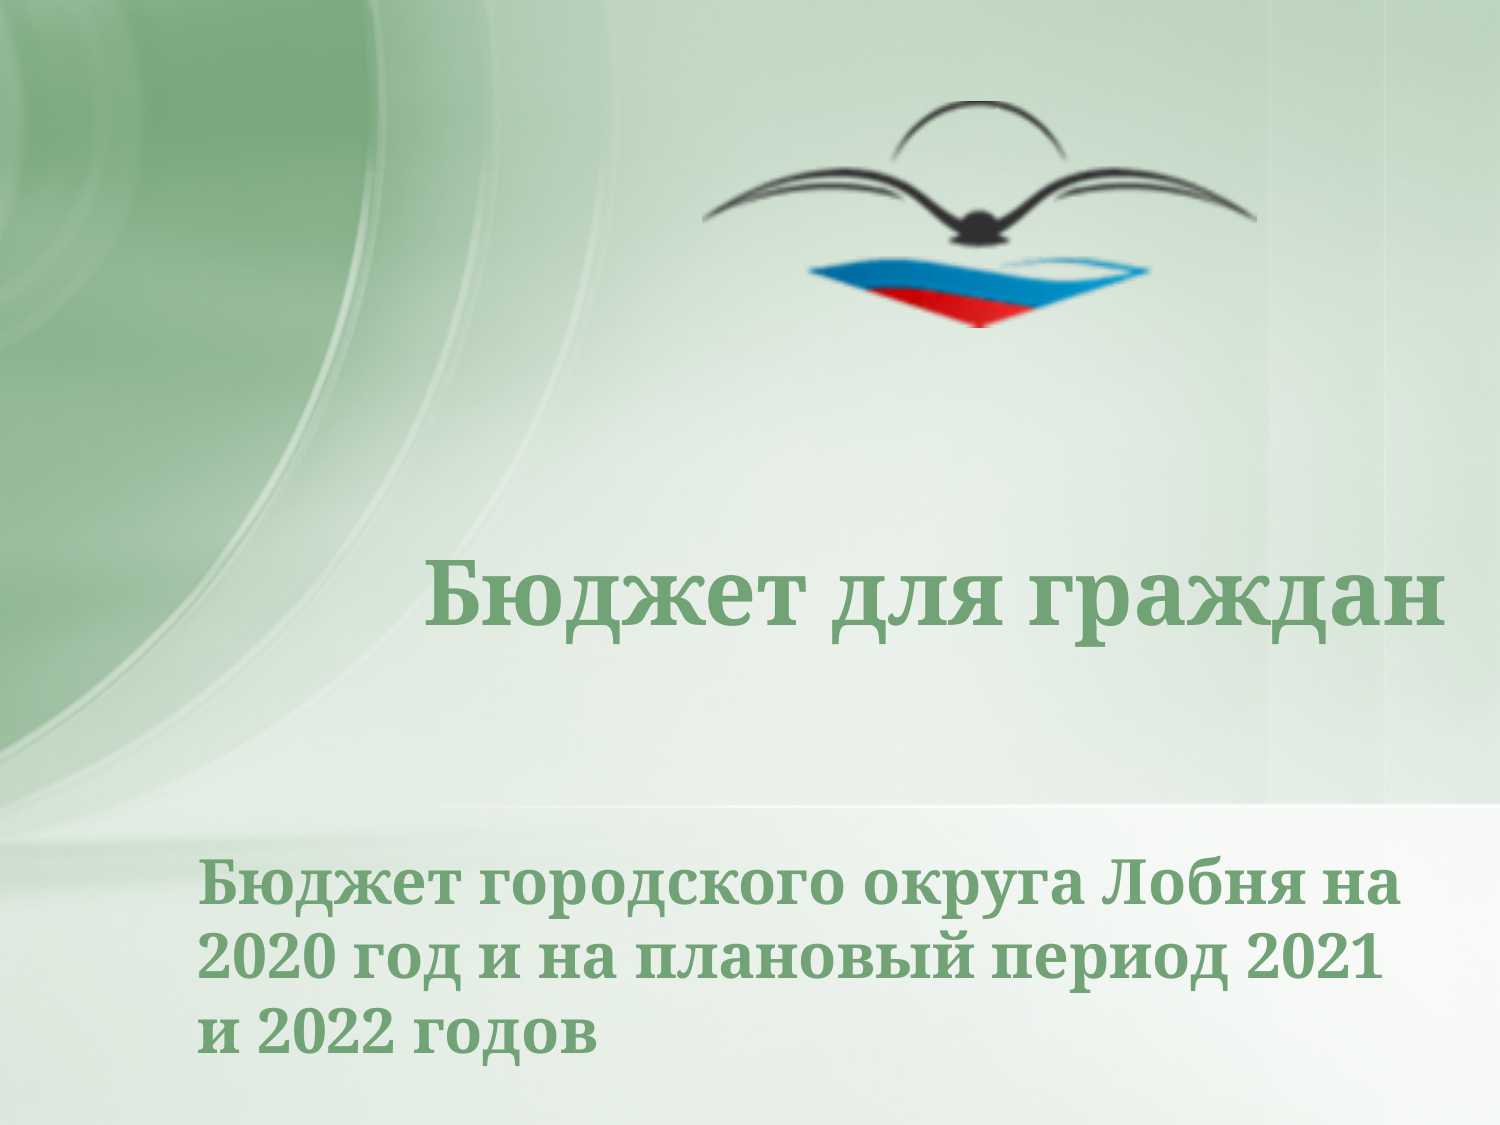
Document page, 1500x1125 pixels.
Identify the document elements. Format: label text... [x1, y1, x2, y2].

picture [0, 0, 1500, 1125]
title Бюджет для граждан [218, 456, 1462, 652]
subtitle Бюджет городского округа Лобня на 2020 год и на плановый период 2021 и 2022 годов [183, 834, 1447, 1058]
